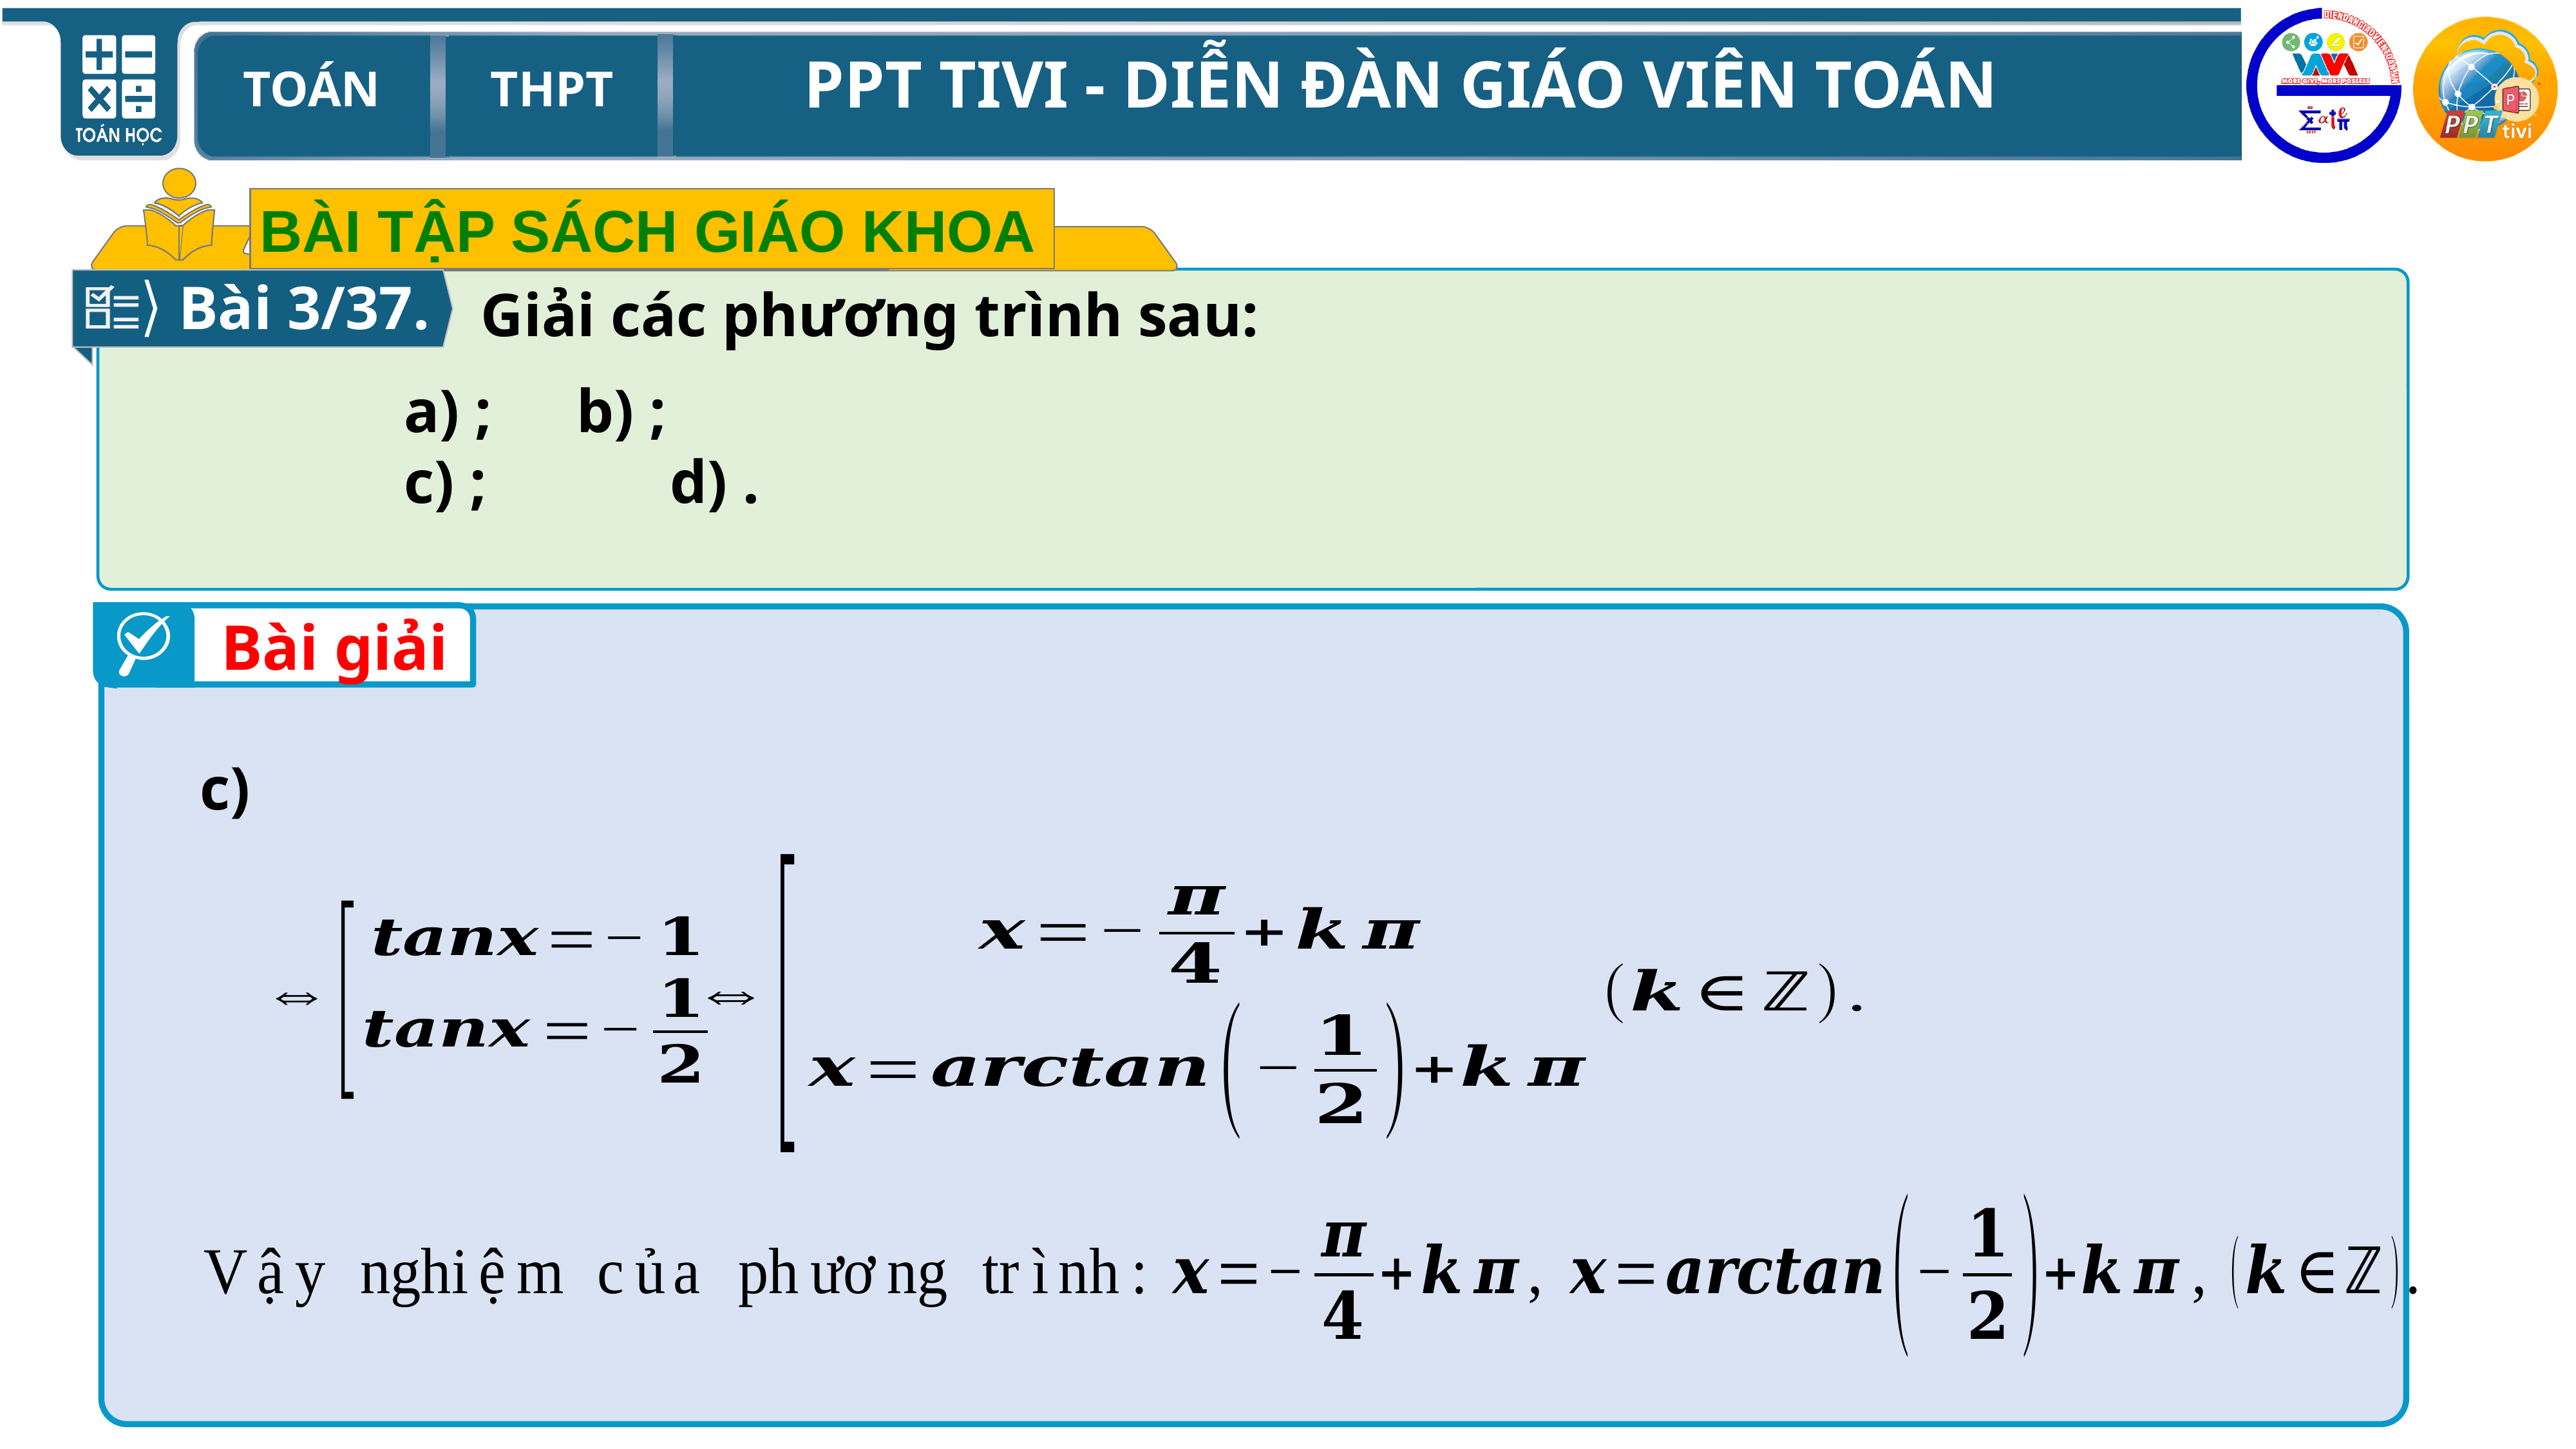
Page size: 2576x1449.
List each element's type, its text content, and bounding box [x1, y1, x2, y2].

text_box [97, 268, 2409, 591]
text_box [100, 605, 2407, 1425]
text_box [72, 265, 497, 365]
picture [2, 22, 2242, 160]
text_box Giải các phương trình sau: [497, 272, 1658, 354]
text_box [90, 168, 1179, 271]
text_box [96, 603, 473, 688]
picture [2412, 16, 2558, 162]
picture [2246, 8, 2401, 163]
